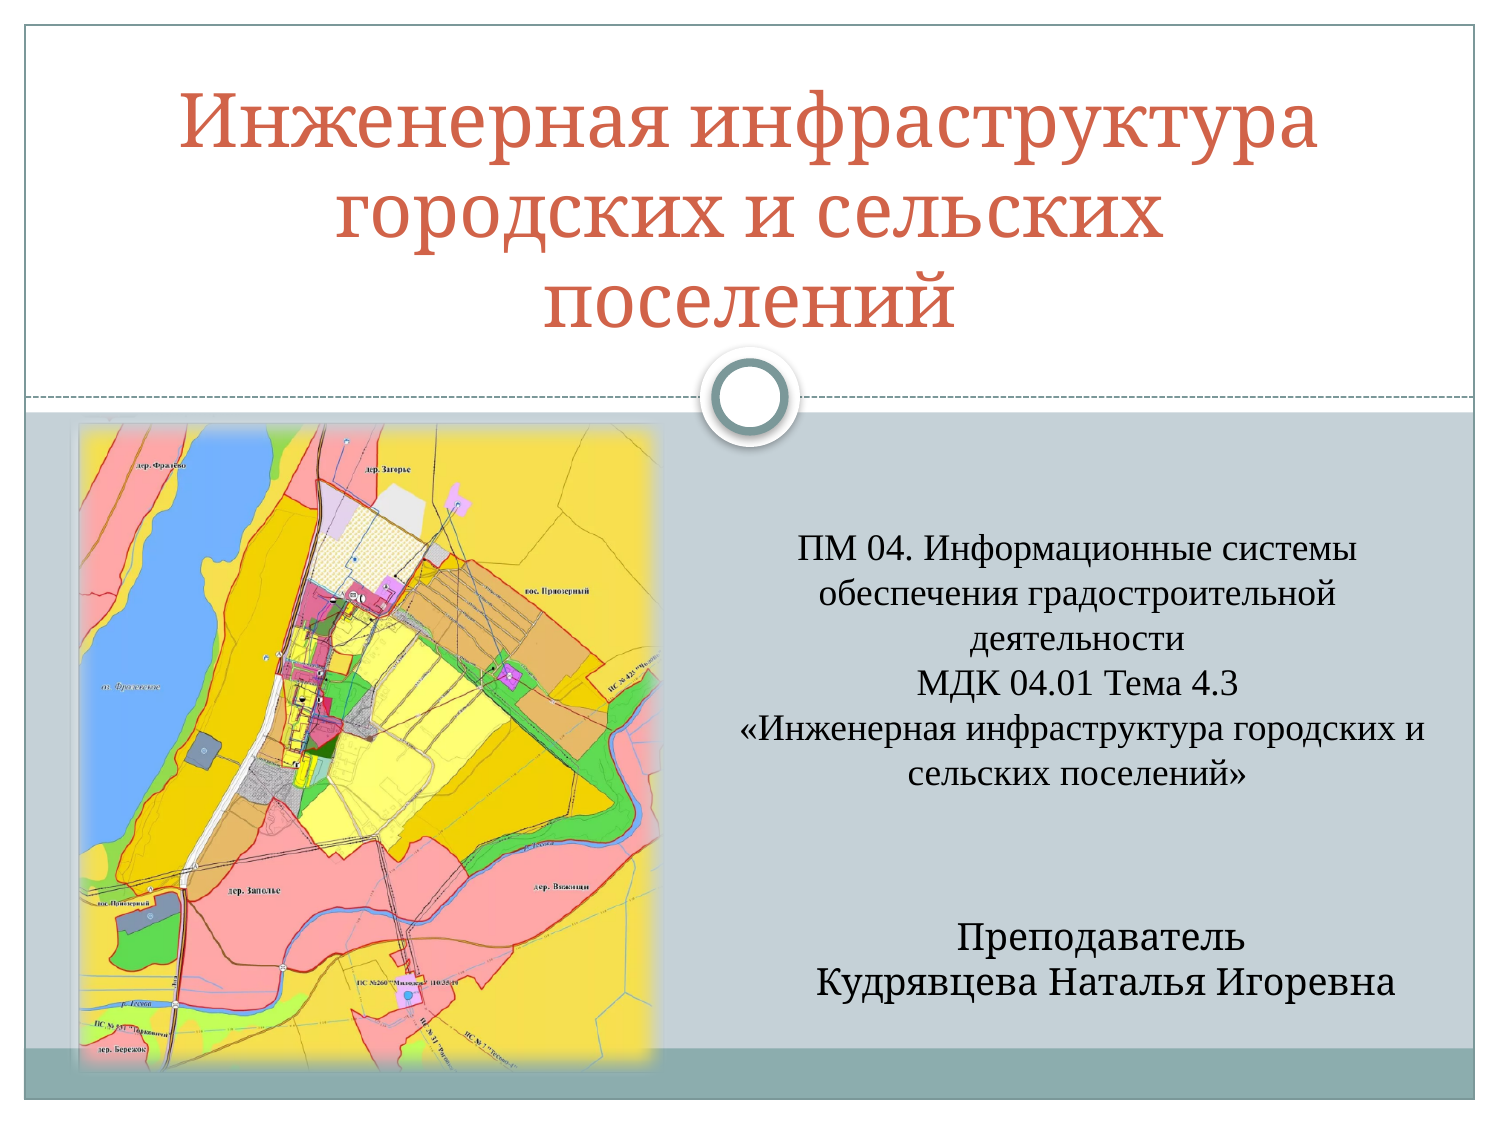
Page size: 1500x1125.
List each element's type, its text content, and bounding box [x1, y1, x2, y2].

text_box Преподаватель Кудрявцева Наталья Игоревна [801, 905, 1412, 1010]
title Инженерная инфраструктура городских и сельских поселений [112, 62, 1388, 350]
text_box ПМ 04. Информационные системы обеспечения градостроительной деятельности МДК 04.01 Тема 4.3 «Инженерная инфраструктура городских и сельских поселений» [702, 515, 1453, 800]
picture [64, 413, 668, 1079]
